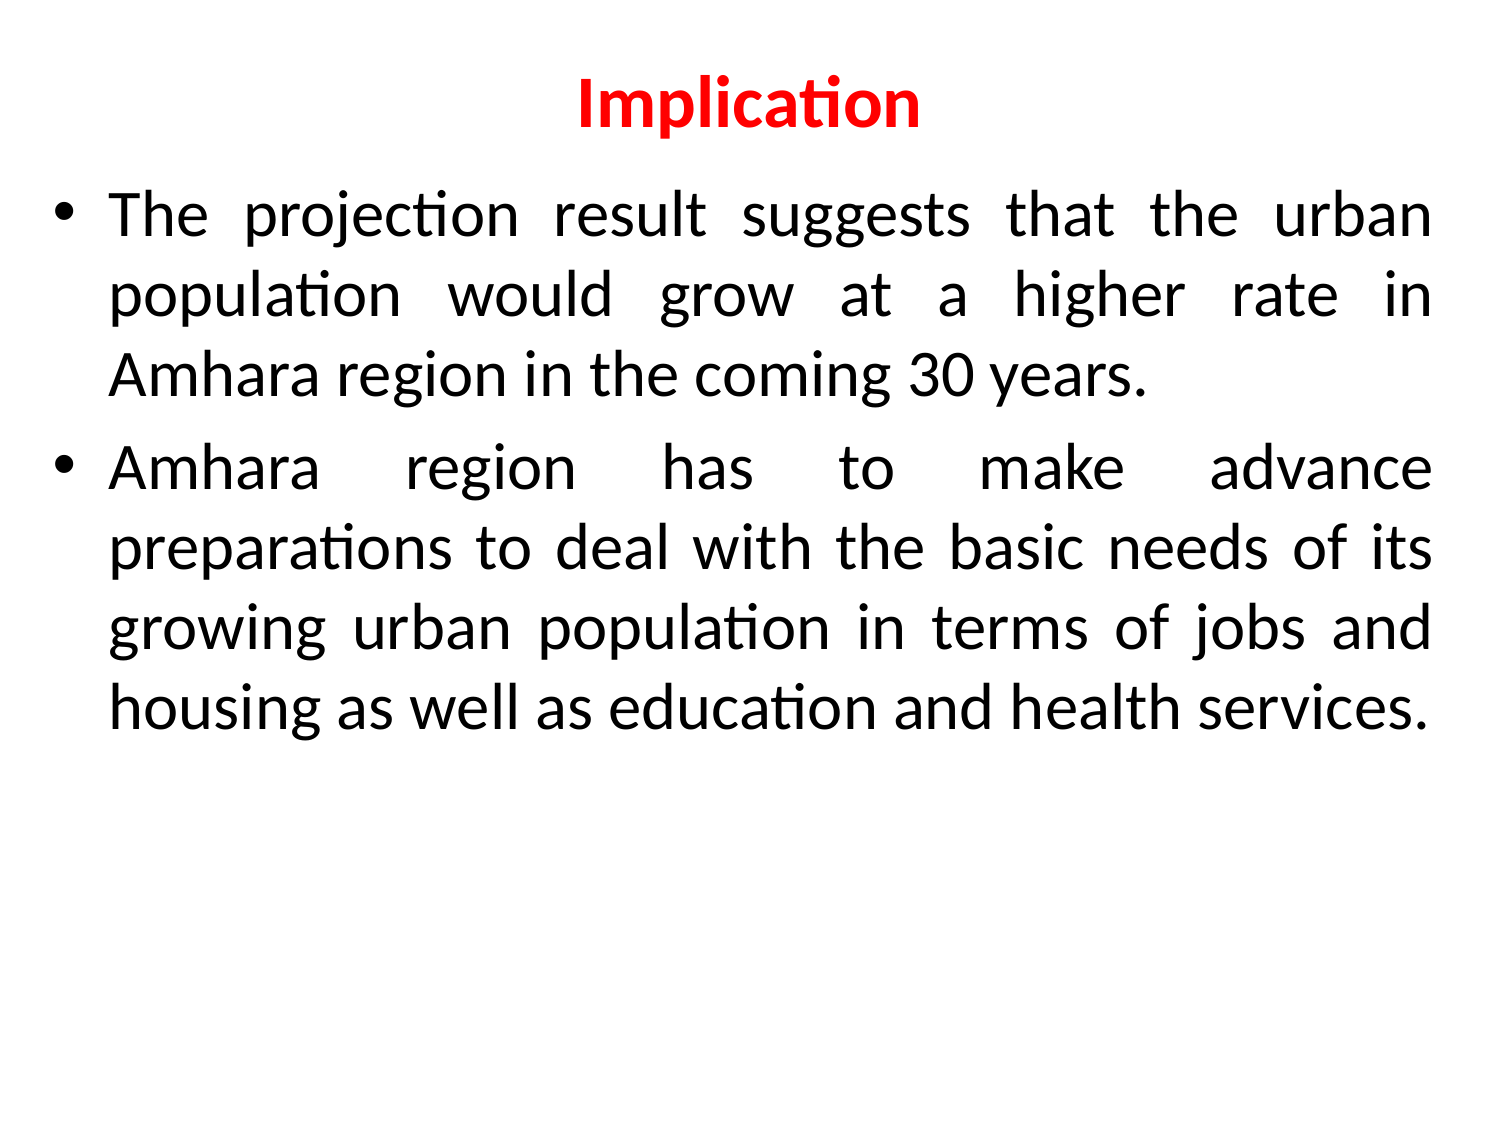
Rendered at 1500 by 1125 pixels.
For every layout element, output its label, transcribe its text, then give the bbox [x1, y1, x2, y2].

title Implication [75, 45, 1425, 150]
list The projection result suggests that the urban population would grow at a higher rate in Amhara region in the coming 30 years. Amhara region has to make advance preparations to deal with the basic needs of its growing urban population in terms of jobs and housing as well as education and health services. [37, 162, 1450, 1088]
